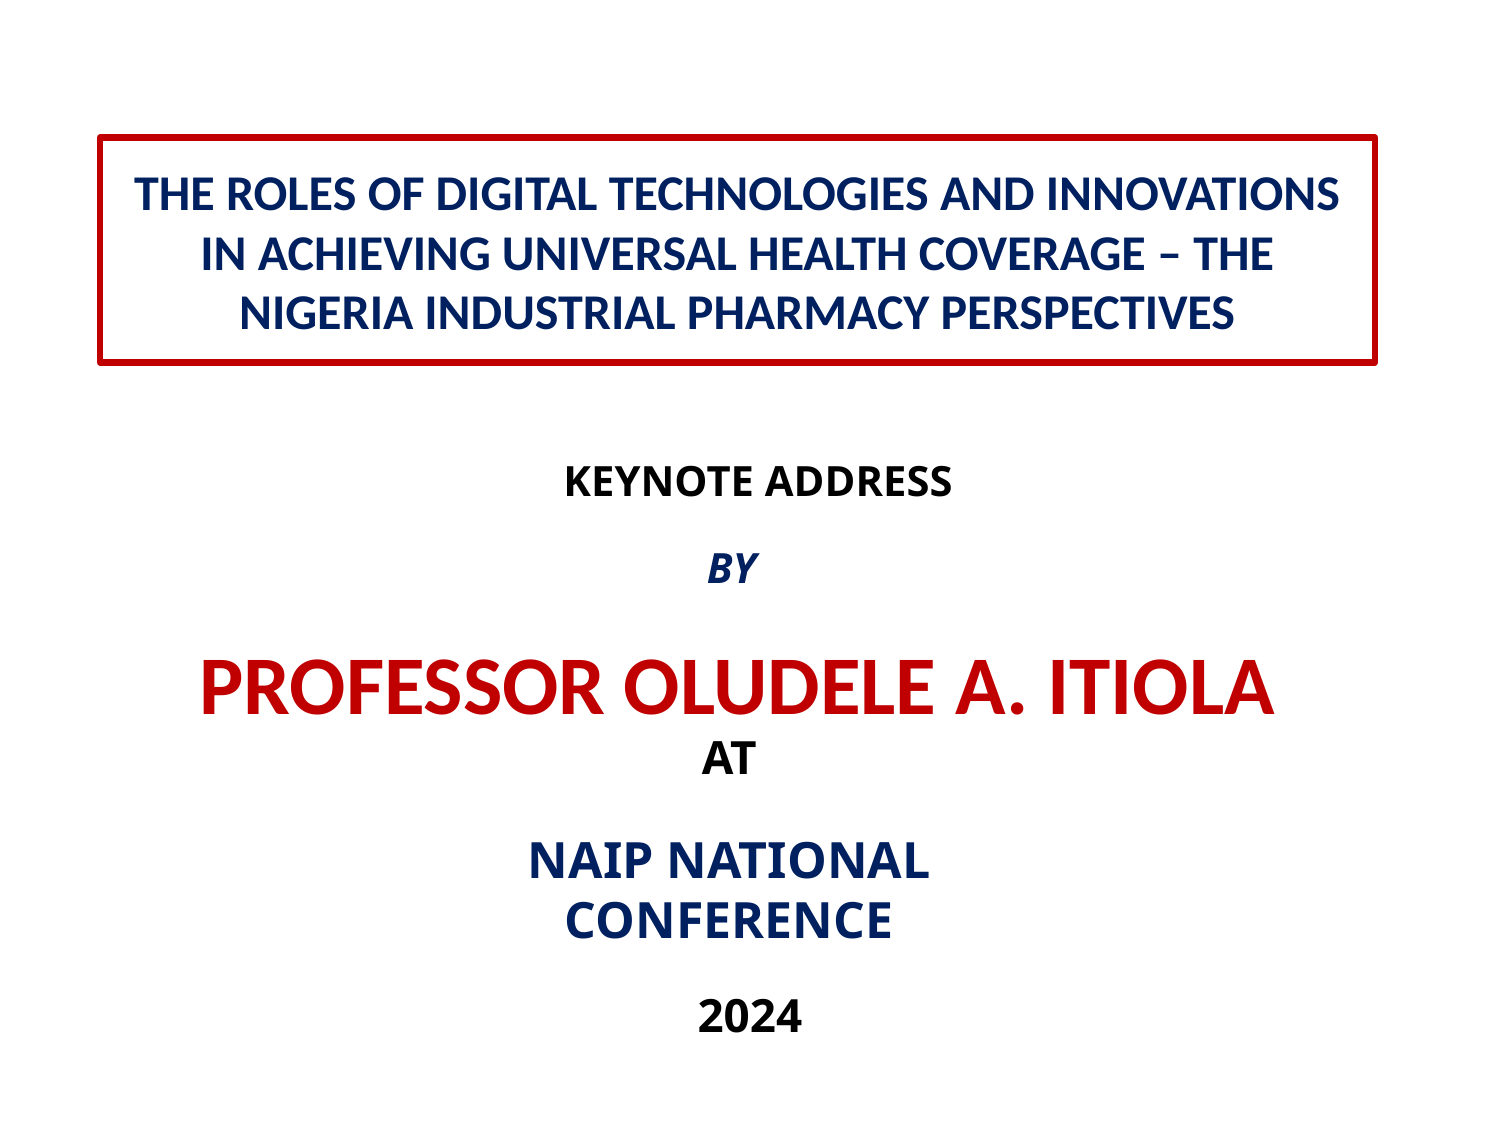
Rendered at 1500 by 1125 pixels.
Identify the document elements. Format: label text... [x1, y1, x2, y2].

text_box KEYNOTE ADDRESS [548, 446, 968, 512]
title THE ROLES OF DIGITAL TECHNOLOGIES AND INNOVATIONS IN ACHIEVING UNIVERSAL HEALTH COVERAGE – THE NIGERIA INDUSTRIAL PHARMACY PERSPECTIVES [99, 137, 1375, 363]
text_box PROFESSOR OLUDELE A. ITIOLA [174, 612, 1300, 750]
text_box BY [649, 534, 814, 600]
text_box AT NAIP NATIONAL CONFERENCE [349, 720, 1109, 956]
text_box 2024 [474, 979, 1025, 1050]
